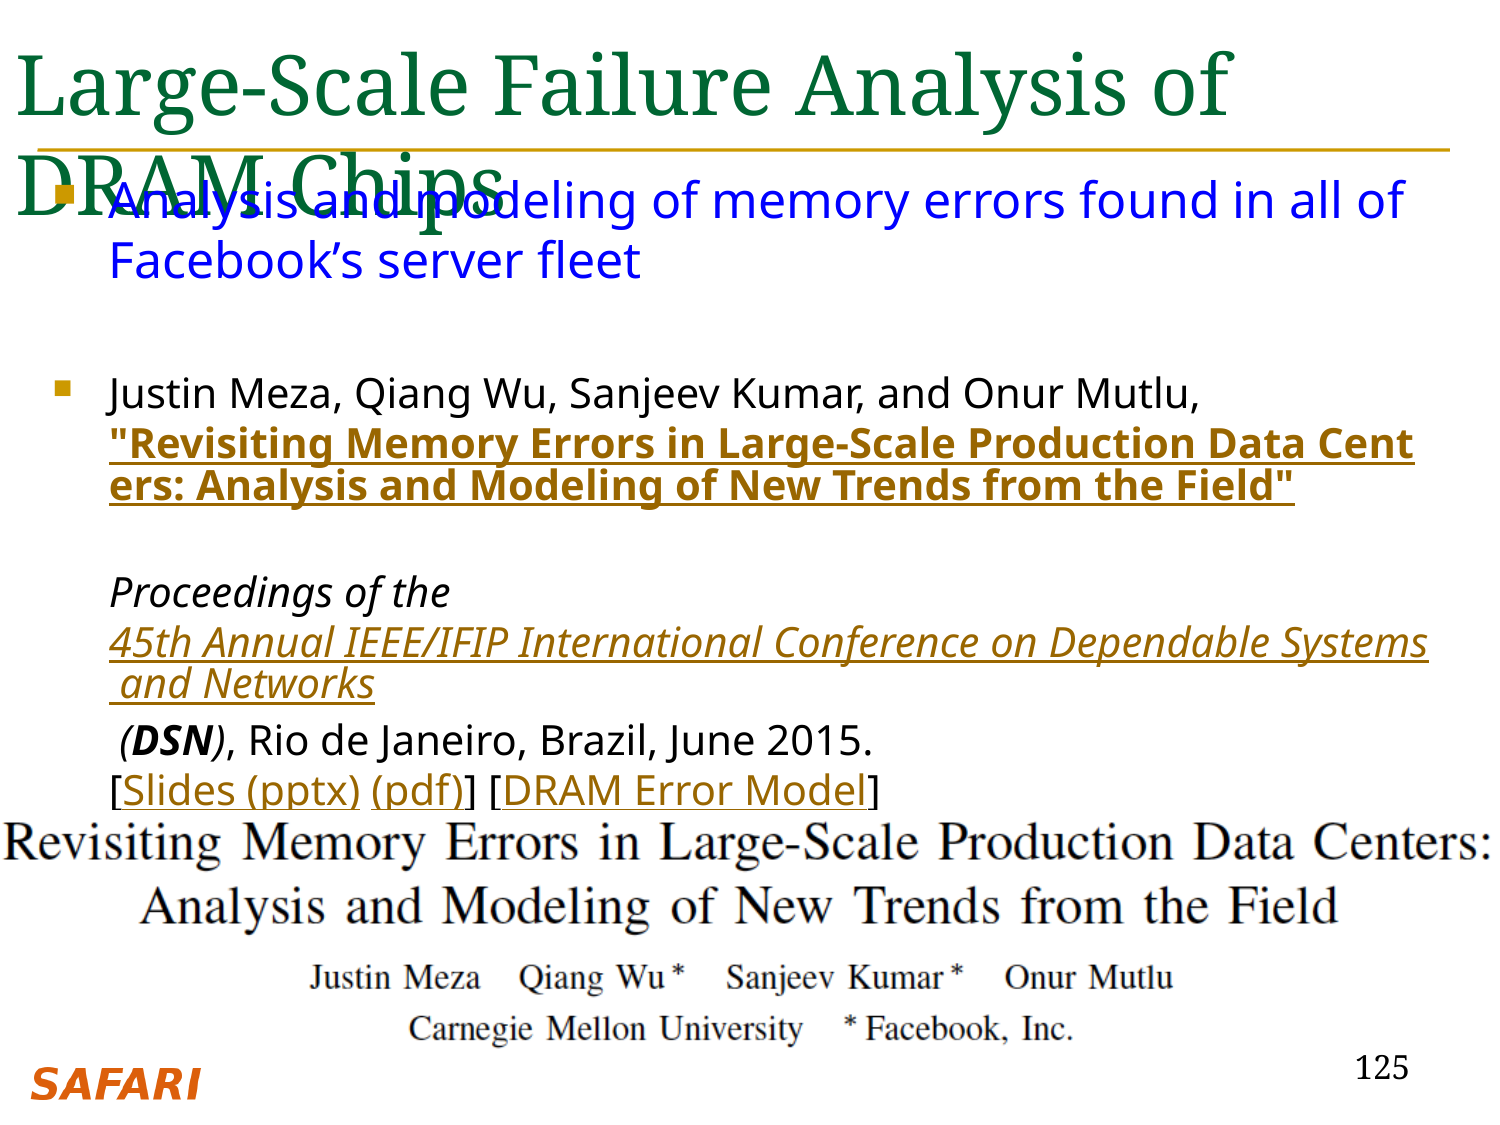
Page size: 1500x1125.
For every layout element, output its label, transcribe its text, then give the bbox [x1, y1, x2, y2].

picture [0, 810, 1500, 1053]
slide_number 125 [1074, 1060, 1426, 1100]
picture [29, 1058, 207, 1110]
title Large-Scale Failure Analysis of DRAM Chips [0, 24, 1500, 171]
list Analysis and modeling of memory errors found in all of Facebook’s server fleet Justin Meza, Qiang Wu, Sanjeev Kumar, and Onur Mutlu, "Revisiting Memory Errors in Large-Scale Production Data Centers: Analysis and Modeling of New Trends from the Field" Proceedings of the 45th Annual IEEE/IFIP International Conference on Dependable Systems and Networks (DSN), Rio de Janeiro, Brazil, June 2015. [Slides (pptx) (pdf)] [DRAM Error Model] [37, 160, 1451, 808]
